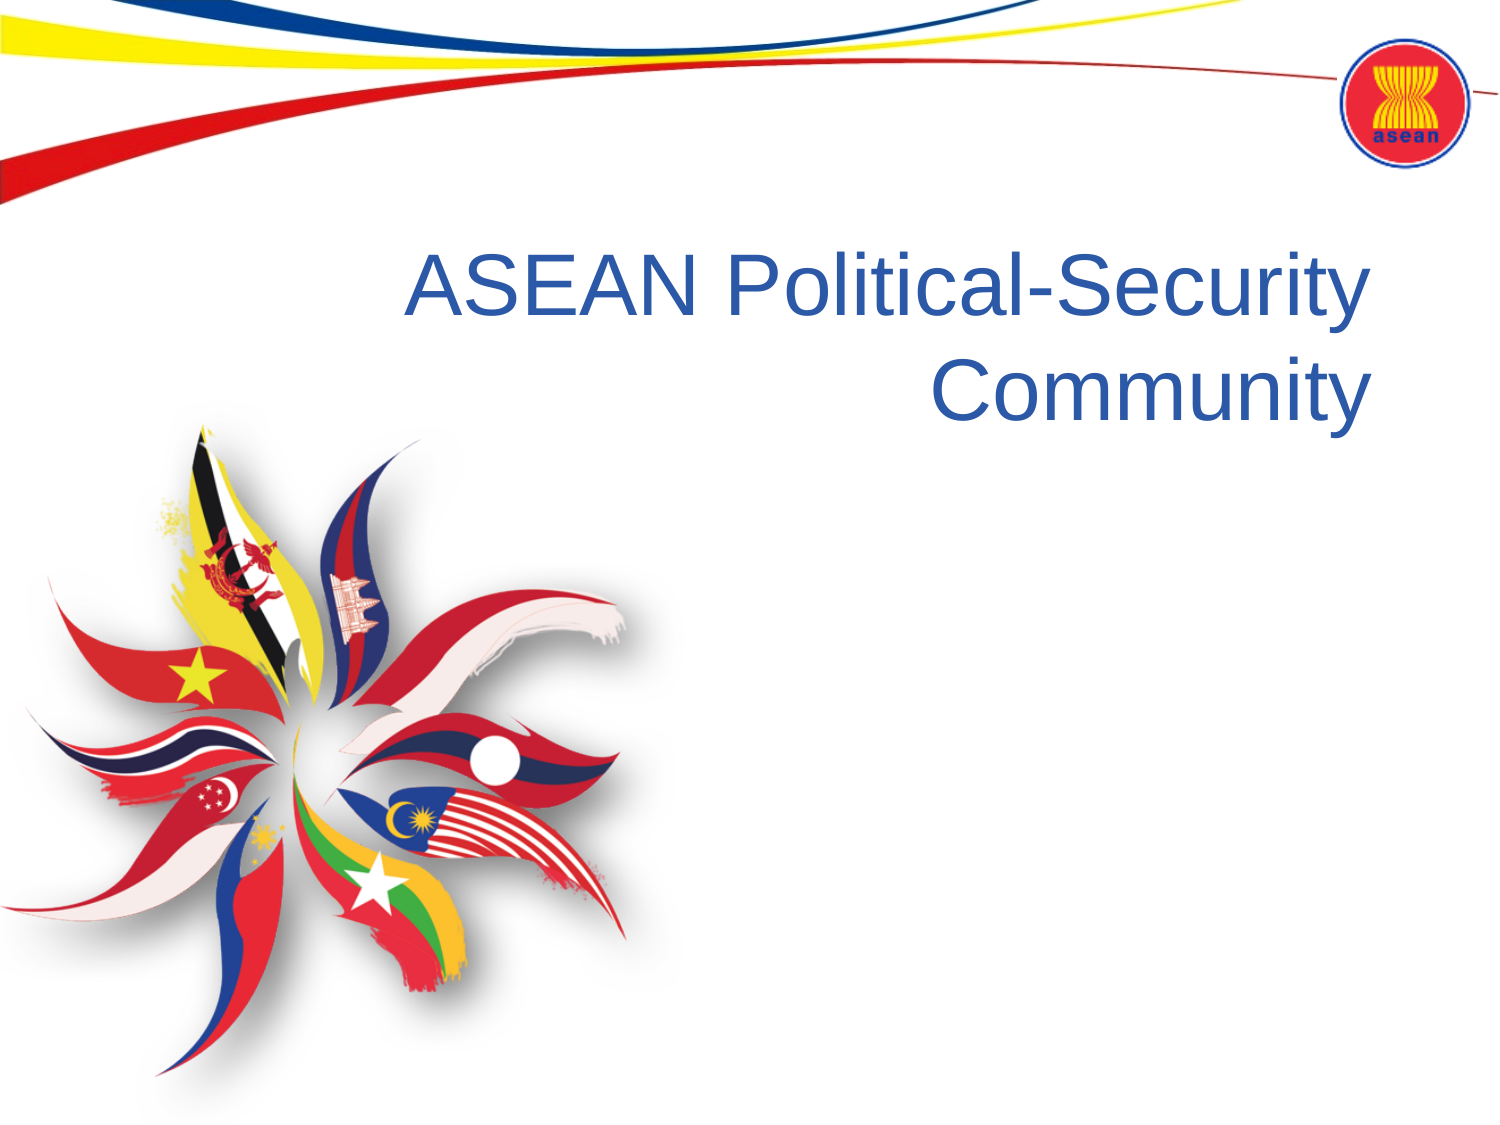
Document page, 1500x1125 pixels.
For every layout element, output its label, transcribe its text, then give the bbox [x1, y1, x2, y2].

picture [0, 0, 1500, 207]
title ASEAN Political-Security Community [187, 212, 1388, 454]
picture [0, 424, 628, 1077]
